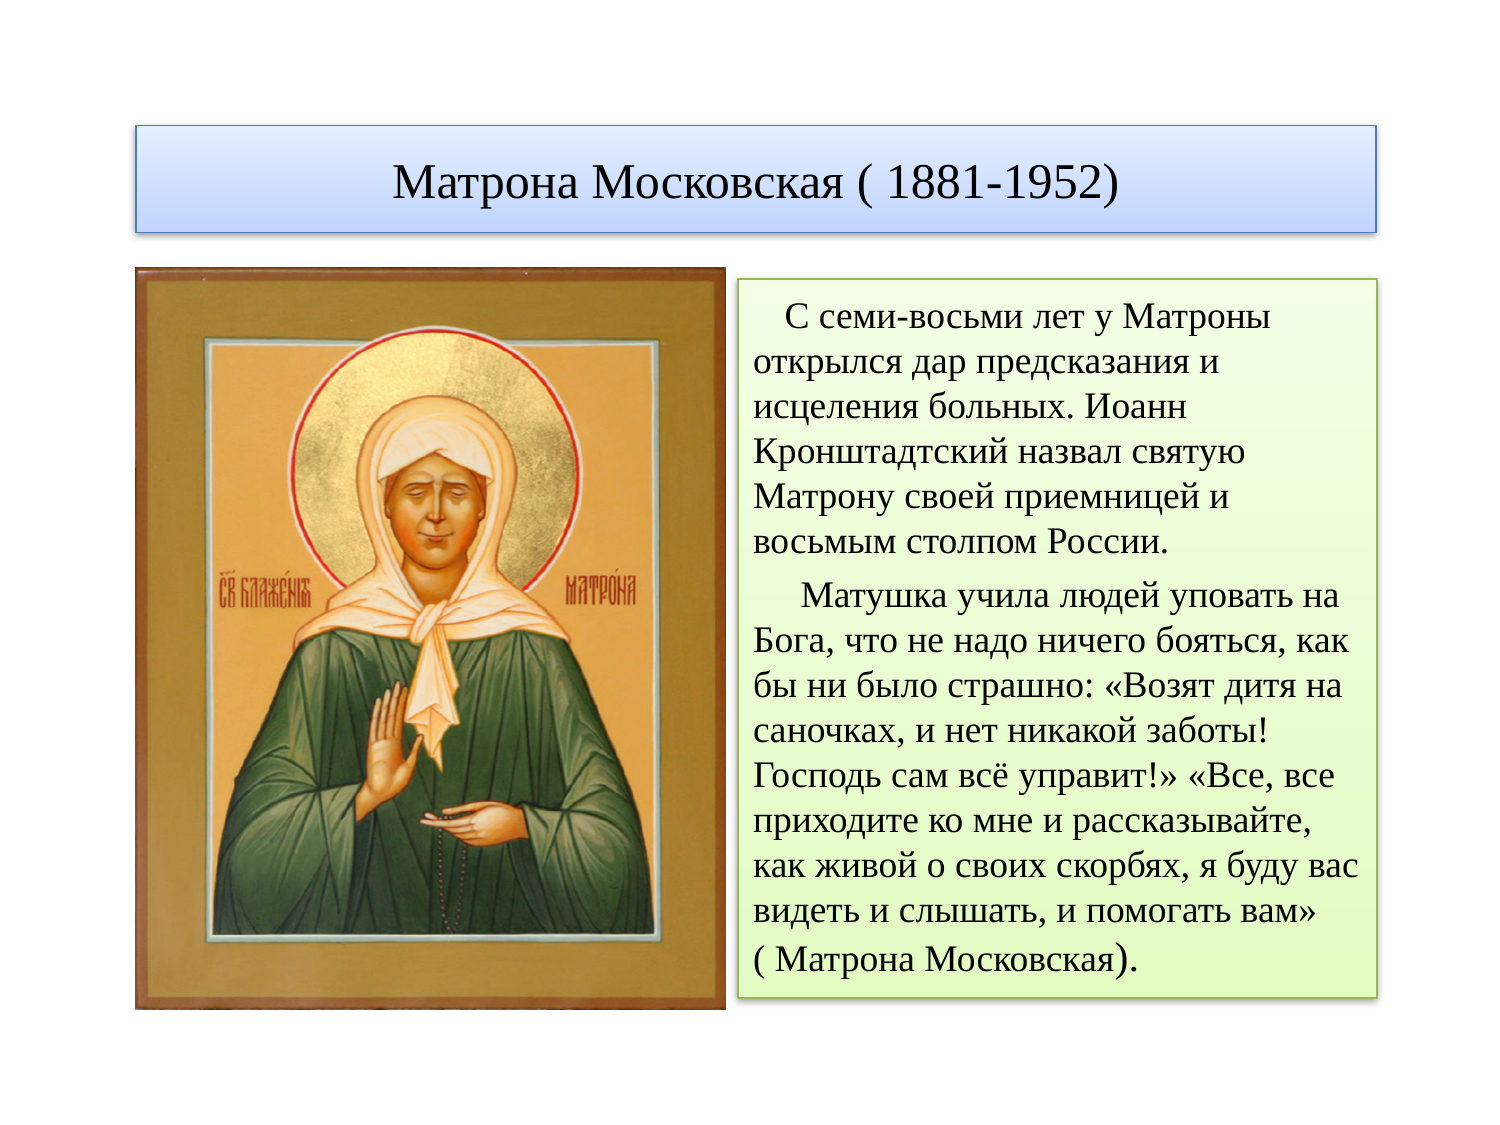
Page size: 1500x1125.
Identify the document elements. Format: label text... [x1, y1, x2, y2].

title Матрона Московская ( 1881-1952) [135, 125, 1377, 233]
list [135, 266, 726, 1010]
list С семи-восьми лет у Матроны открылся дар предсказания и исцеления больных. Иоанн Кронштадтский назвал святую Матрону своей приемницей и восьмым столпом России. Матушка учила людей уповать на Бога, что не надо ничего бояться, как бы ни было страшно: «Возят дитя на саночках, и нет никакой заботы! Господь сам всё управит!» «Все, все приходите ко мне и рассказывайте, как живой о своих скорбях, я буду вас видеть и слышать, и помогать вам» ( Матрона Московская). [737, 278, 1378, 999]
